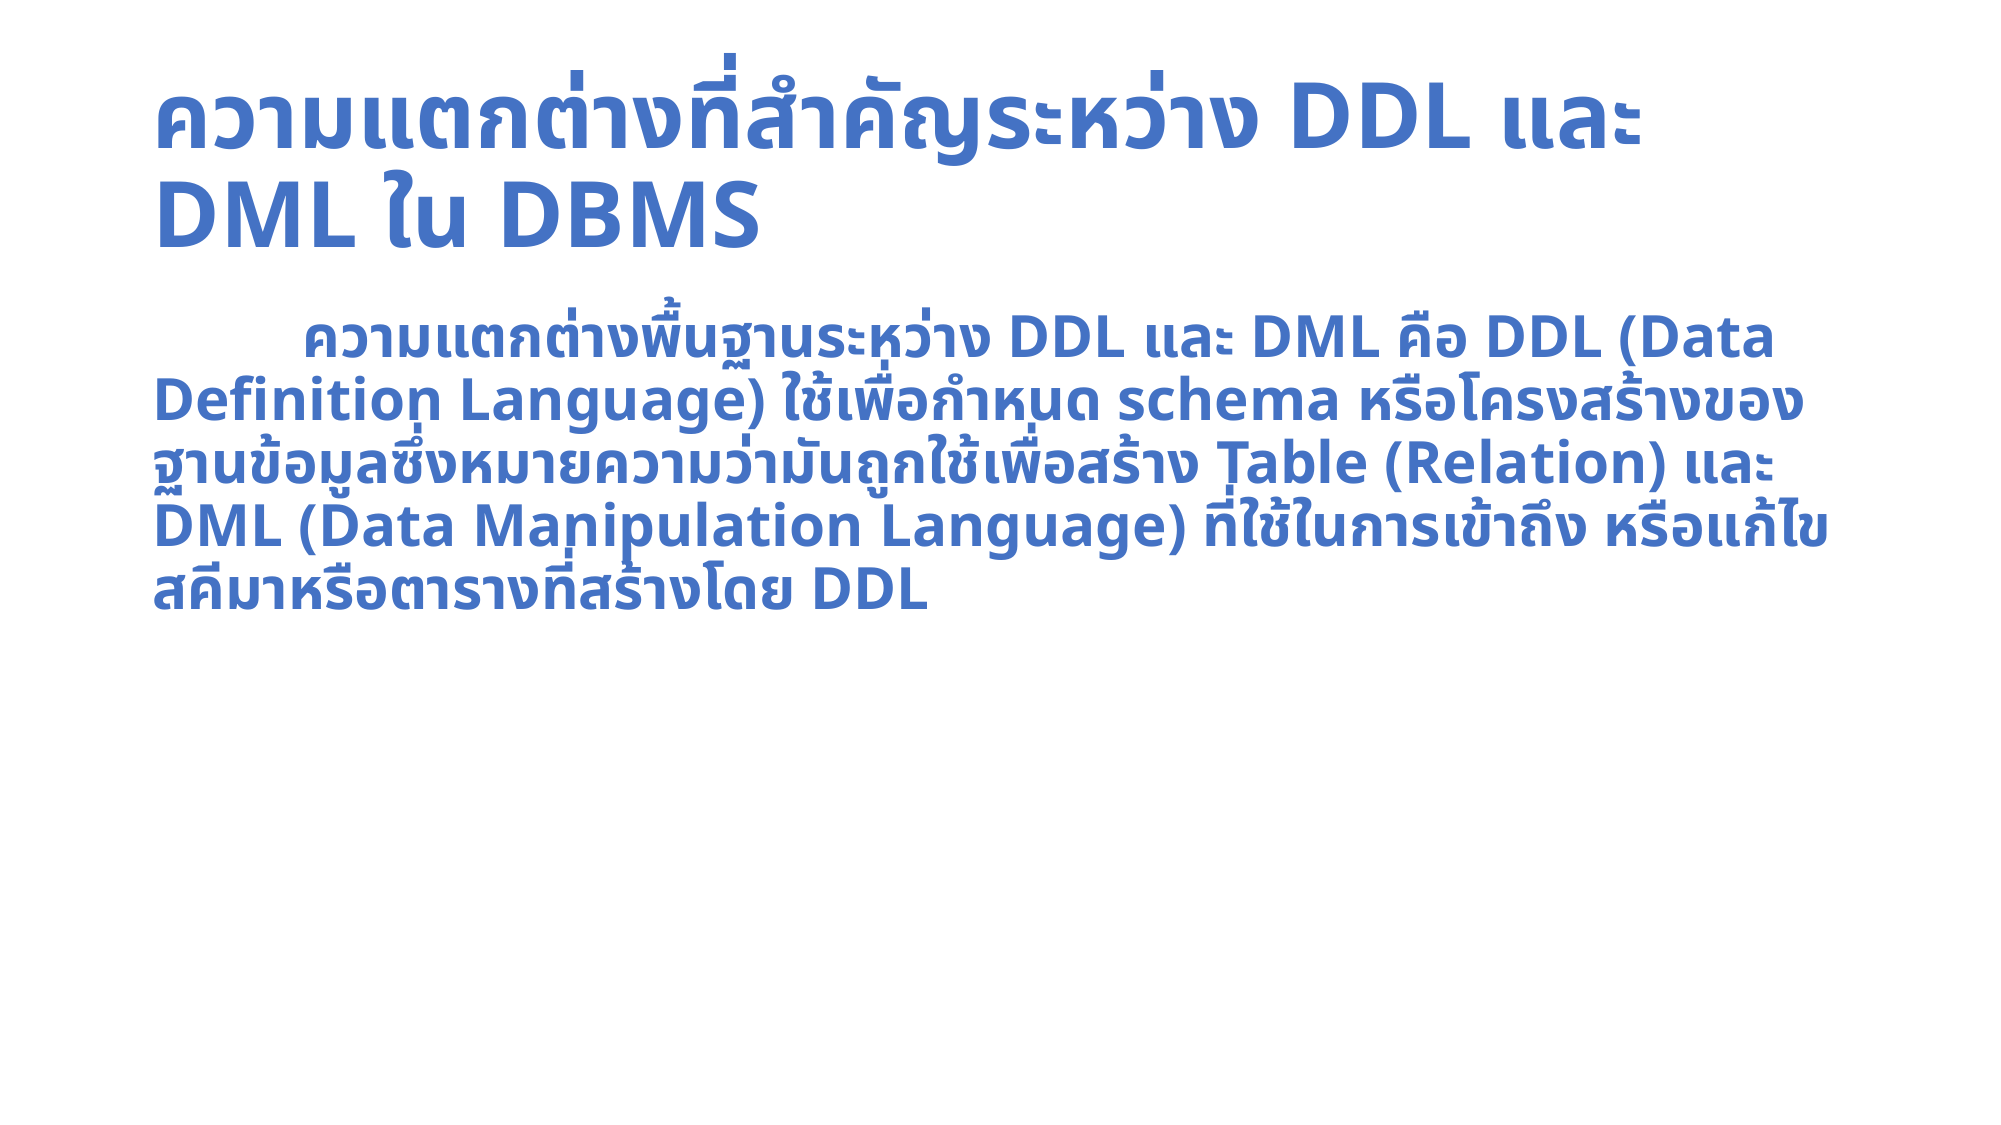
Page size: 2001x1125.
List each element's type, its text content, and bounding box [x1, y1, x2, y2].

title ความแตกต่างที่สำคัญระหว่าง DDL และ DML ใน DBMS [137, 59, 1863, 278]
list ความแตกต่างพื้นฐานระหว่าง DDL และ DML คือ DDL (Data Definition Language) ใช้เพื่อกำหนด schema หรือโครงสร้างของฐานข้อมูลซึ่งหมายความว่ามันถูกใช้เพื่อสร้าง Table (Relation) และ DML (Data Manipulation Language) ที่ใช้ในการเข้าถึง หรือแก้ไขสคีมาหรือตารางที่สร้างโดย DDL [137, 299, 1863, 1014]
